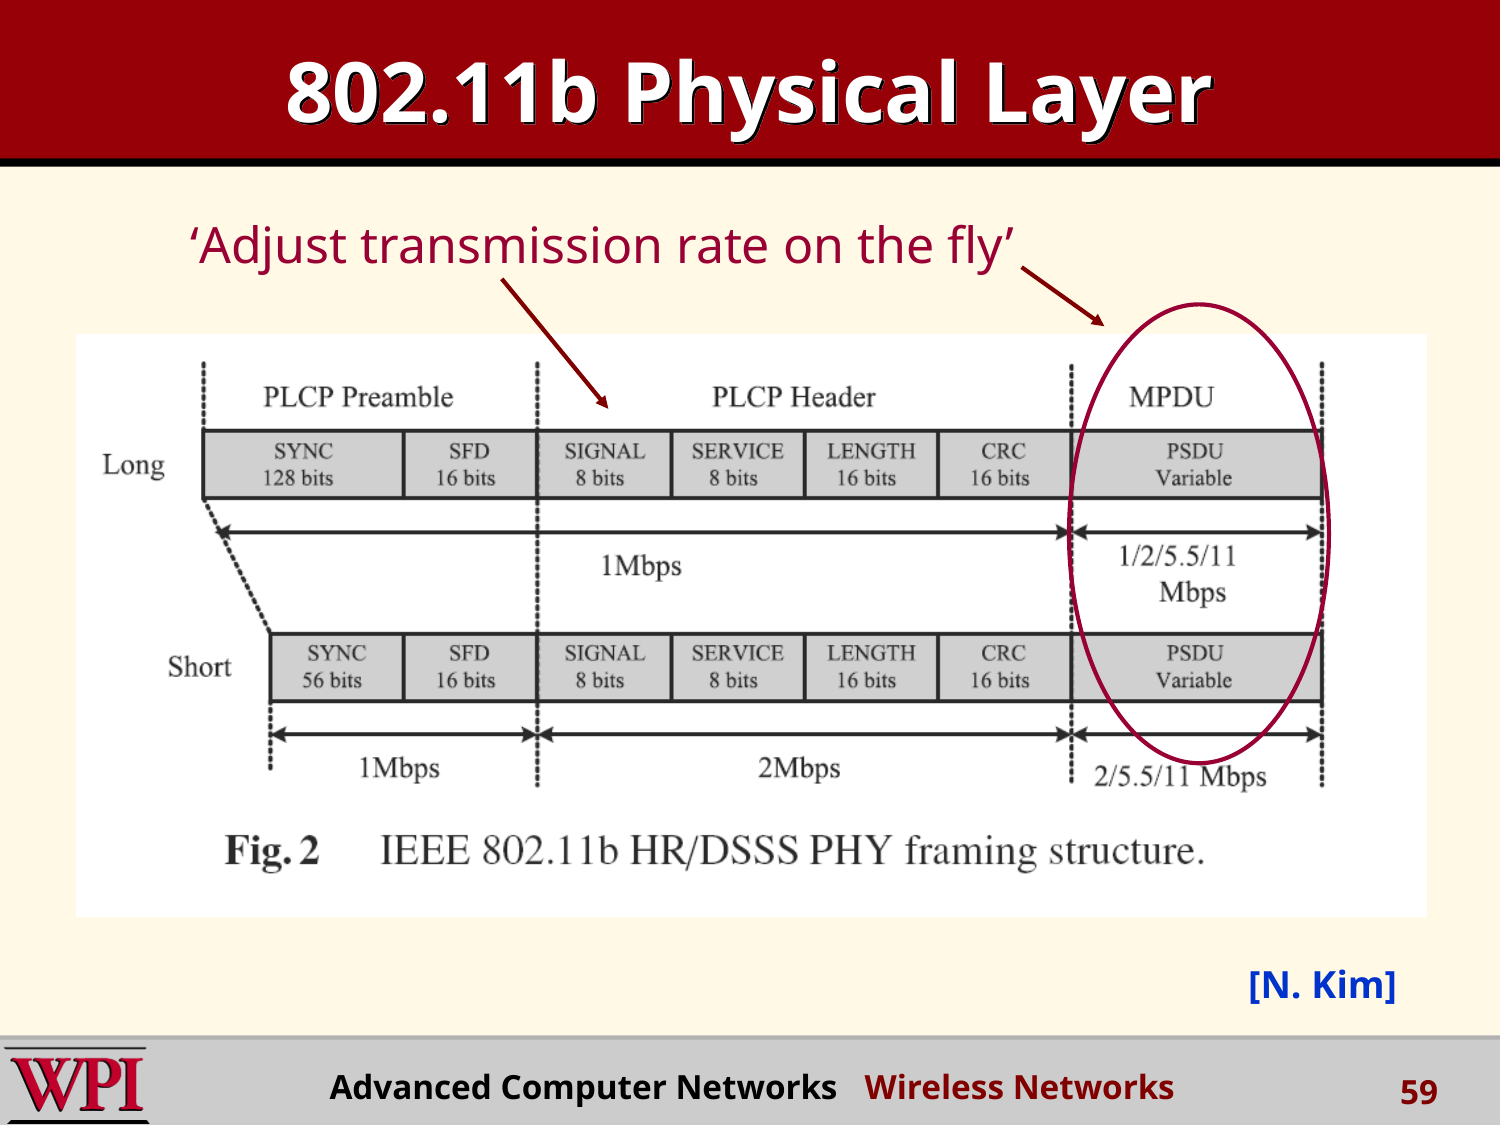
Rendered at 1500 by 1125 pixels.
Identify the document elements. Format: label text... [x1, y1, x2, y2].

slide_number 59 [1344, 1063, 1495, 1102]
picture [0, 1040, 1500, 1125]
picture [0, 167, 1500, 1035]
text_box [360, 279, 530, 315]
text_box [1021, 267, 1105, 327]
footer Advanced Computer Networks Wireless Networks [210, 1058, 1304, 1107]
text_box ‘Adjust transmission rate on the fly’ [171, 208, 1034, 279]
text_box [N. Kim] [1222, 955, 1424, 1012]
text_box [1137, 304, 1261, 332]
text_box [503, 279, 914, 315]
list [76, 333, 1427, 918]
title 802.11b Physical Layer [29, 18, 1471, 150]
picture [0, 0, 1500, 158]
